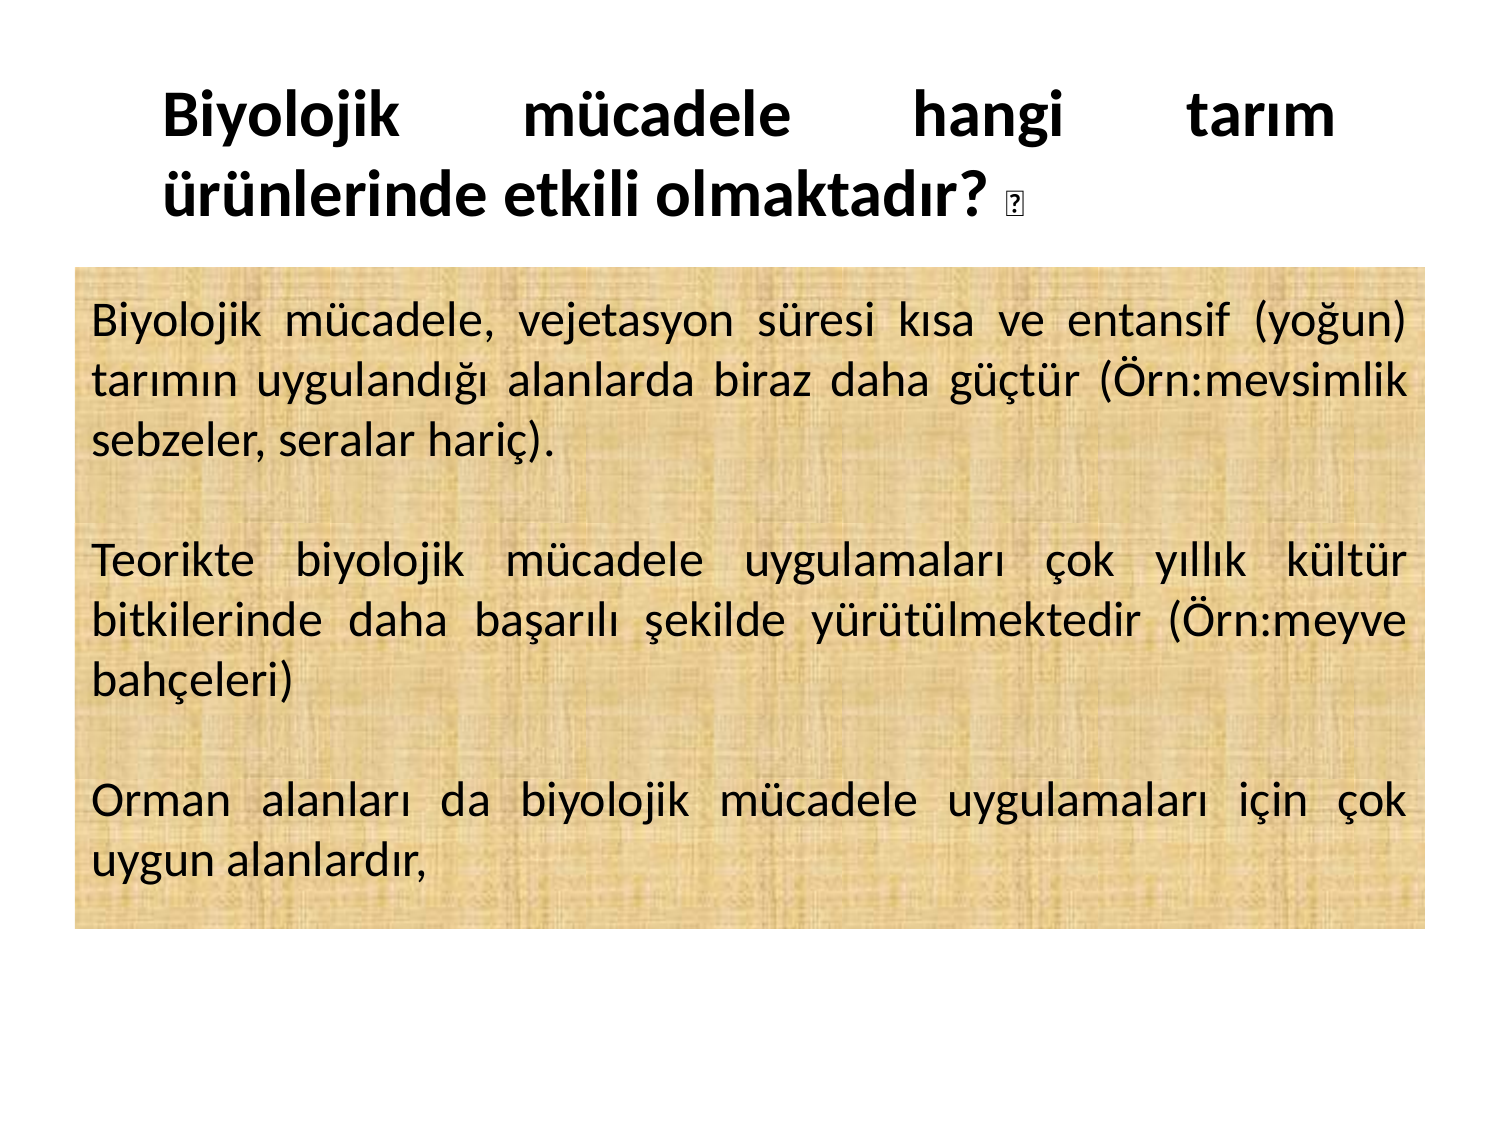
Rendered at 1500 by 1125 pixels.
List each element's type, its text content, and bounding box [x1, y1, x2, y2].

text_box [74, 267, 1425, 929]
text_box Biyolojik mücadele, vejetasyon süresi kısa ve entansif (yoğun) tarımın uygulandığı alanlarda biraz daha güçtür (Örn:mevsimlik sebzeler, seralar hariç). Teorikte biyolojik mücadele uygulamaları çok yıllık kültür bitkilerinde daha başarılı şekilde yürütülmektedir (Örn:meyve bahçeleri) Orman alanları da biyolojik mücadele uygulamaları için çok uygun alanlardır, [76, 278, 1424, 894]
text_box Biyolojik mücadele hangi tarım ürünlerinde etkili olmaktadır? 􀂾 [147, 61, 1353, 237]
